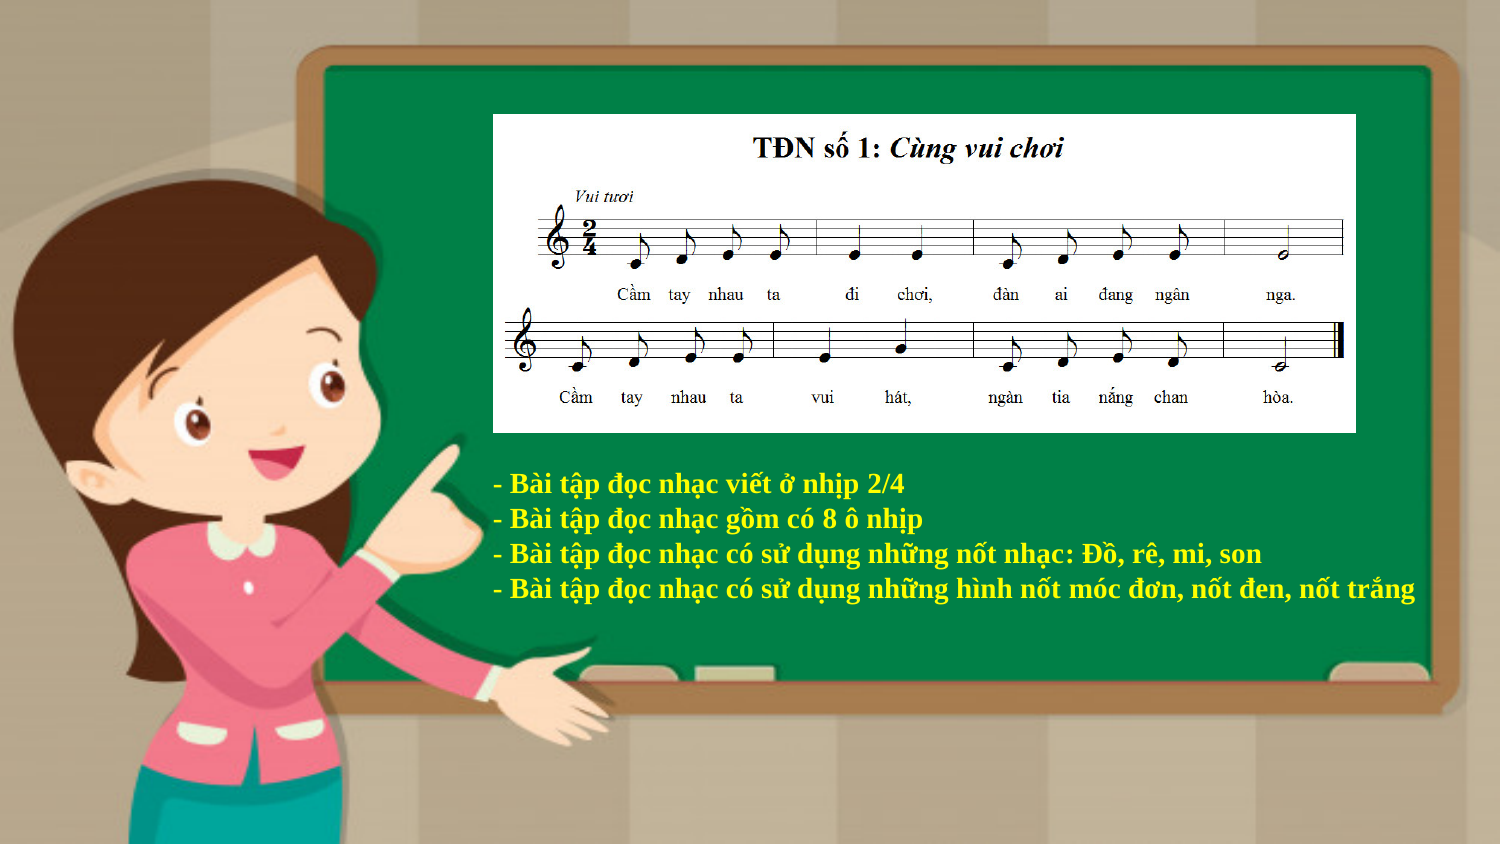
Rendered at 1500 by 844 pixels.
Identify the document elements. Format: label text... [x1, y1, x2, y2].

picture [0, 0, 1500, 844]
text_box - Bài tập đọc nhạc viết ở nhịp 2/4 - Bài tập đọc nhạc gồm có 8 ô nhịp - Bài tập đọc nhạc có sử dụng những nốt nhạc: Đồ, rê, mi, son - Bài tập đọc nhạc có sử dụng những hình nốt móc đơn, nốt đen, nốt trắng [478, 457, 1435, 612]
